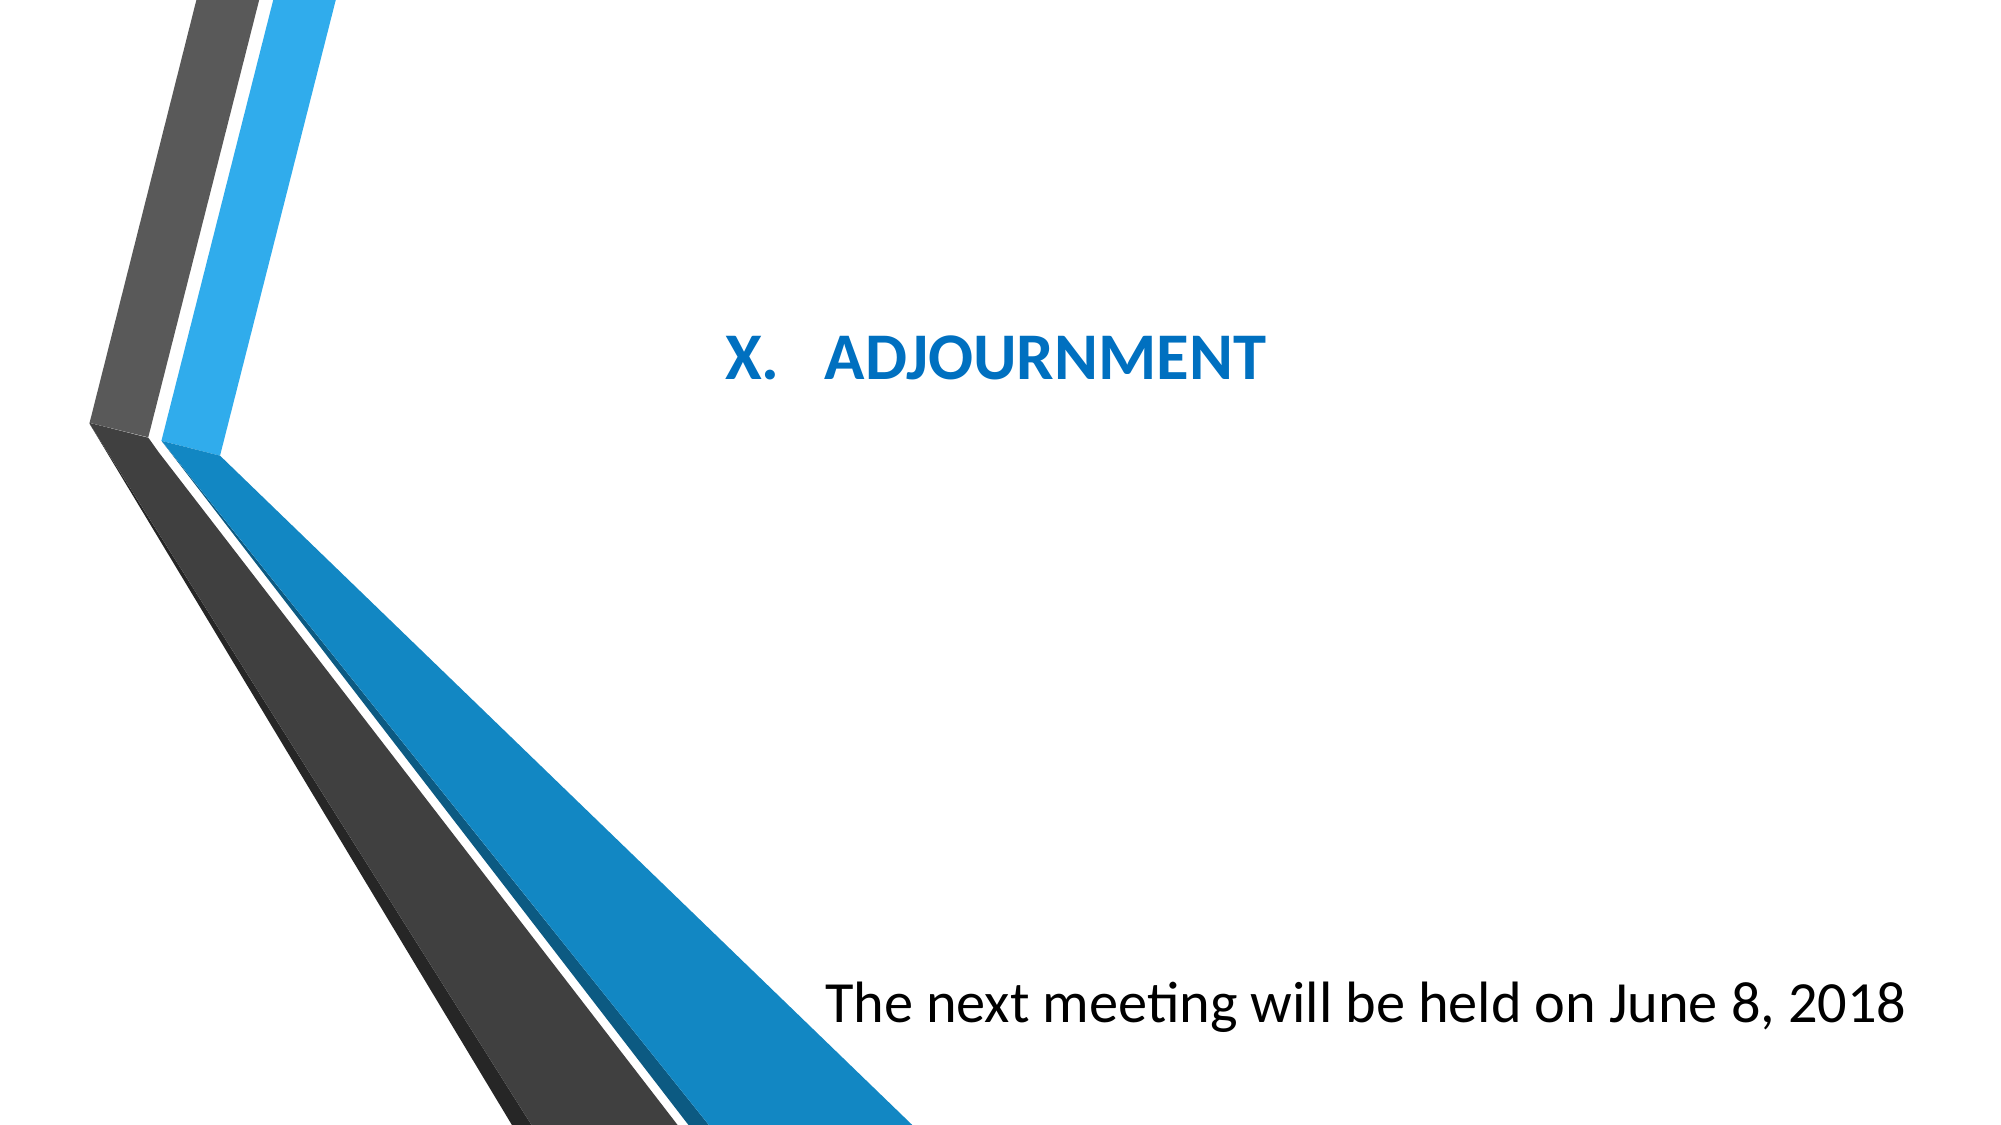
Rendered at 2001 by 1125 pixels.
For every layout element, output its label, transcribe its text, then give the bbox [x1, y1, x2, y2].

text_box X. adjournment [245, 292, 1746, 480]
text_box The next meeting will be held on June 8, 2018 [810, 956, 2000, 1042]
